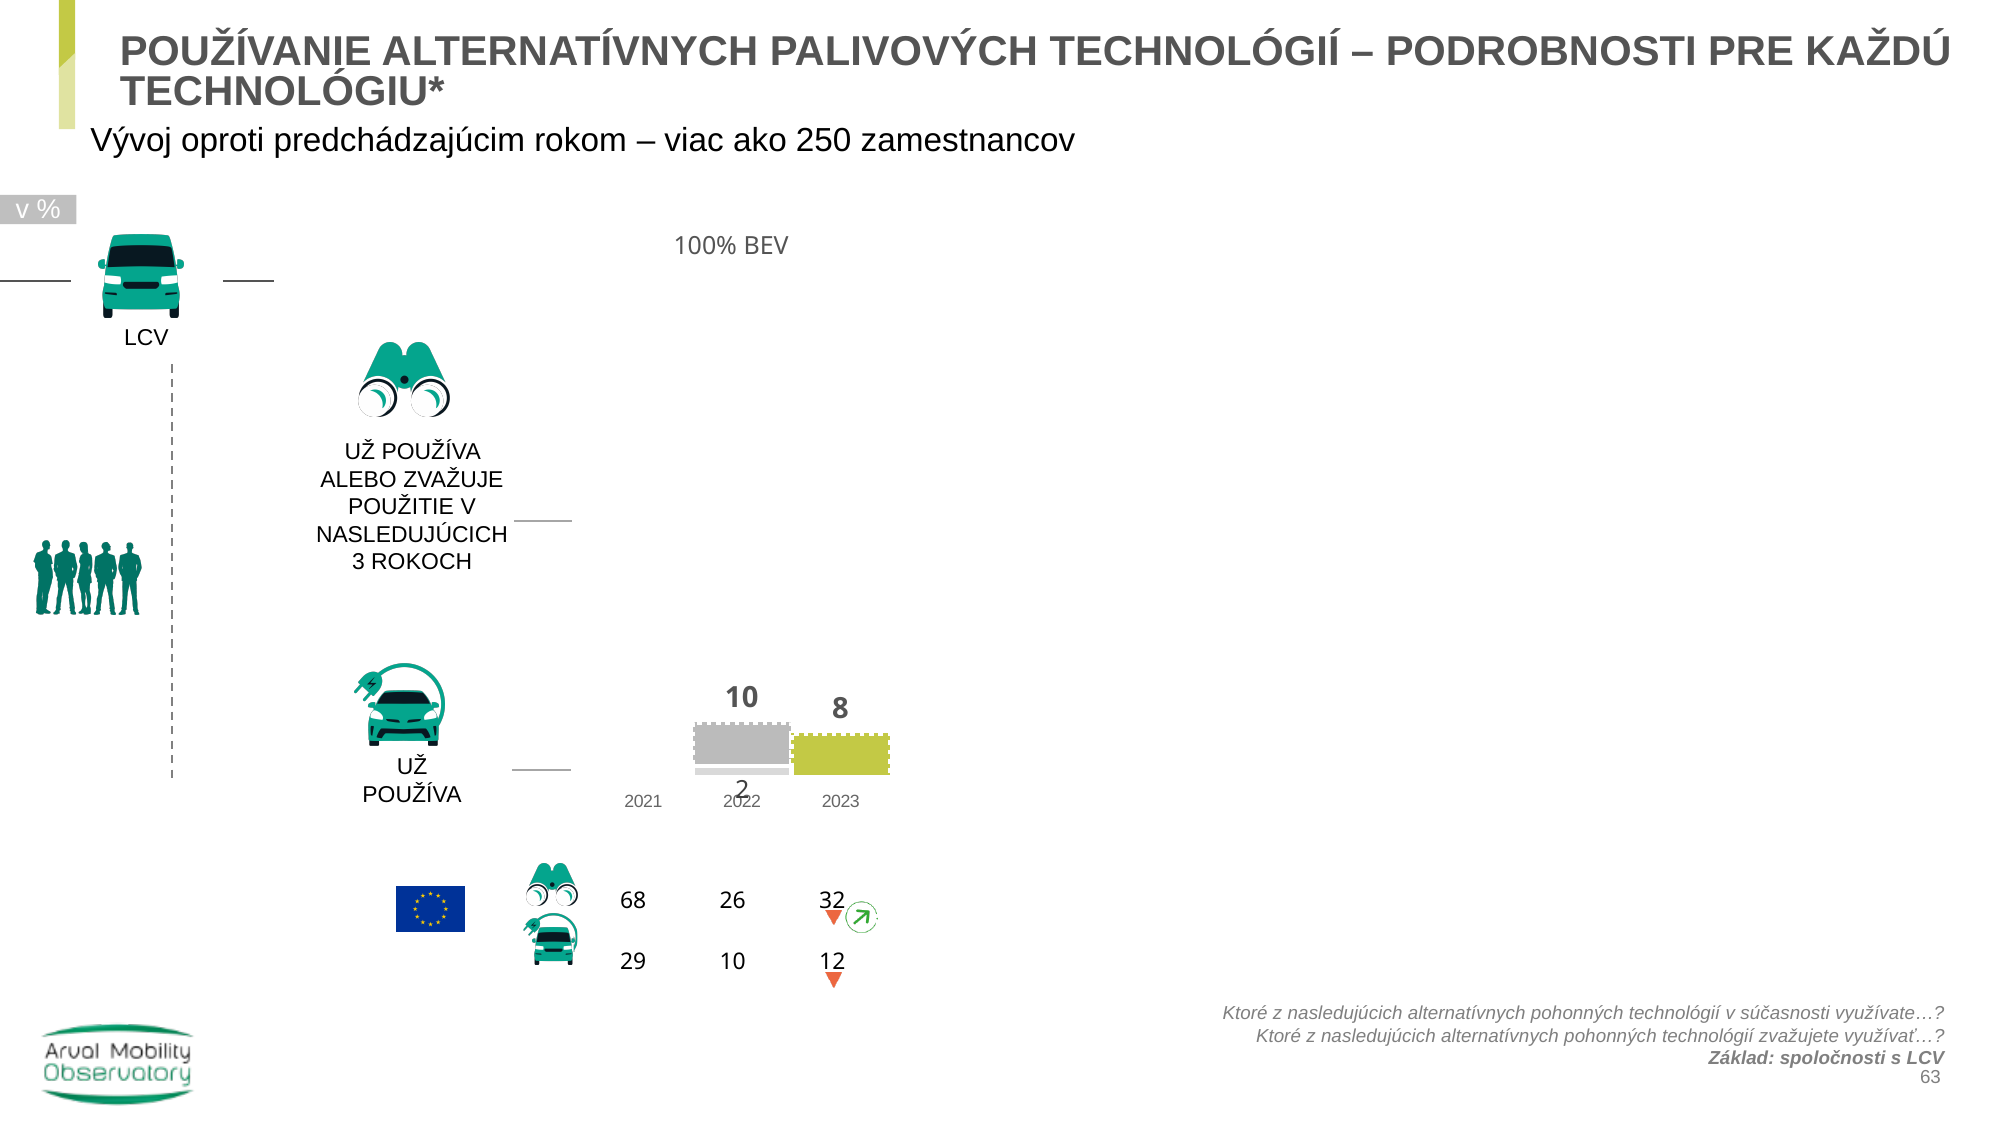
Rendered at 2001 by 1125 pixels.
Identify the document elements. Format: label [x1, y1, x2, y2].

title [90, 33, 589, 115]
picture [845, 901, 878, 933]
picture [29, 1009, 206, 1120]
picture [526, 863, 578, 906]
text_box [561, 913, 578, 929]
picture [824, 910, 842, 925]
list [90, 118, 589, 159]
text_box [401, 377, 408, 383]
text_box [328, 663, 571, 808]
table_cell [364, 930, 1977, 991]
text_box [564, 943, 574, 949]
text_box [378, 729, 429, 737]
text_box [523, 916, 578, 972]
table_header [364, 869, 589, 930]
text_box [425, 708, 440, 719]
picture [396, 886, 465, 932]
picture [824, 972, 842, 988]
picture [98, 282, 184, 318]
text_box [523, 913, 546, 928]
text_box [36, 322, 256, 350]
picture [33, 540, 142, 615]
text_box [1119, 1000, 1944, 1069]
text_box [311, 342, 573, 576]
chart [589, 0, 2000, 939]
slide_number [1907, 1069, 1941, 1088]
picture [98, 234, 184, 280]
text_box [0, 194, 77, 225]
text_box [396, 342, 413, 355]
